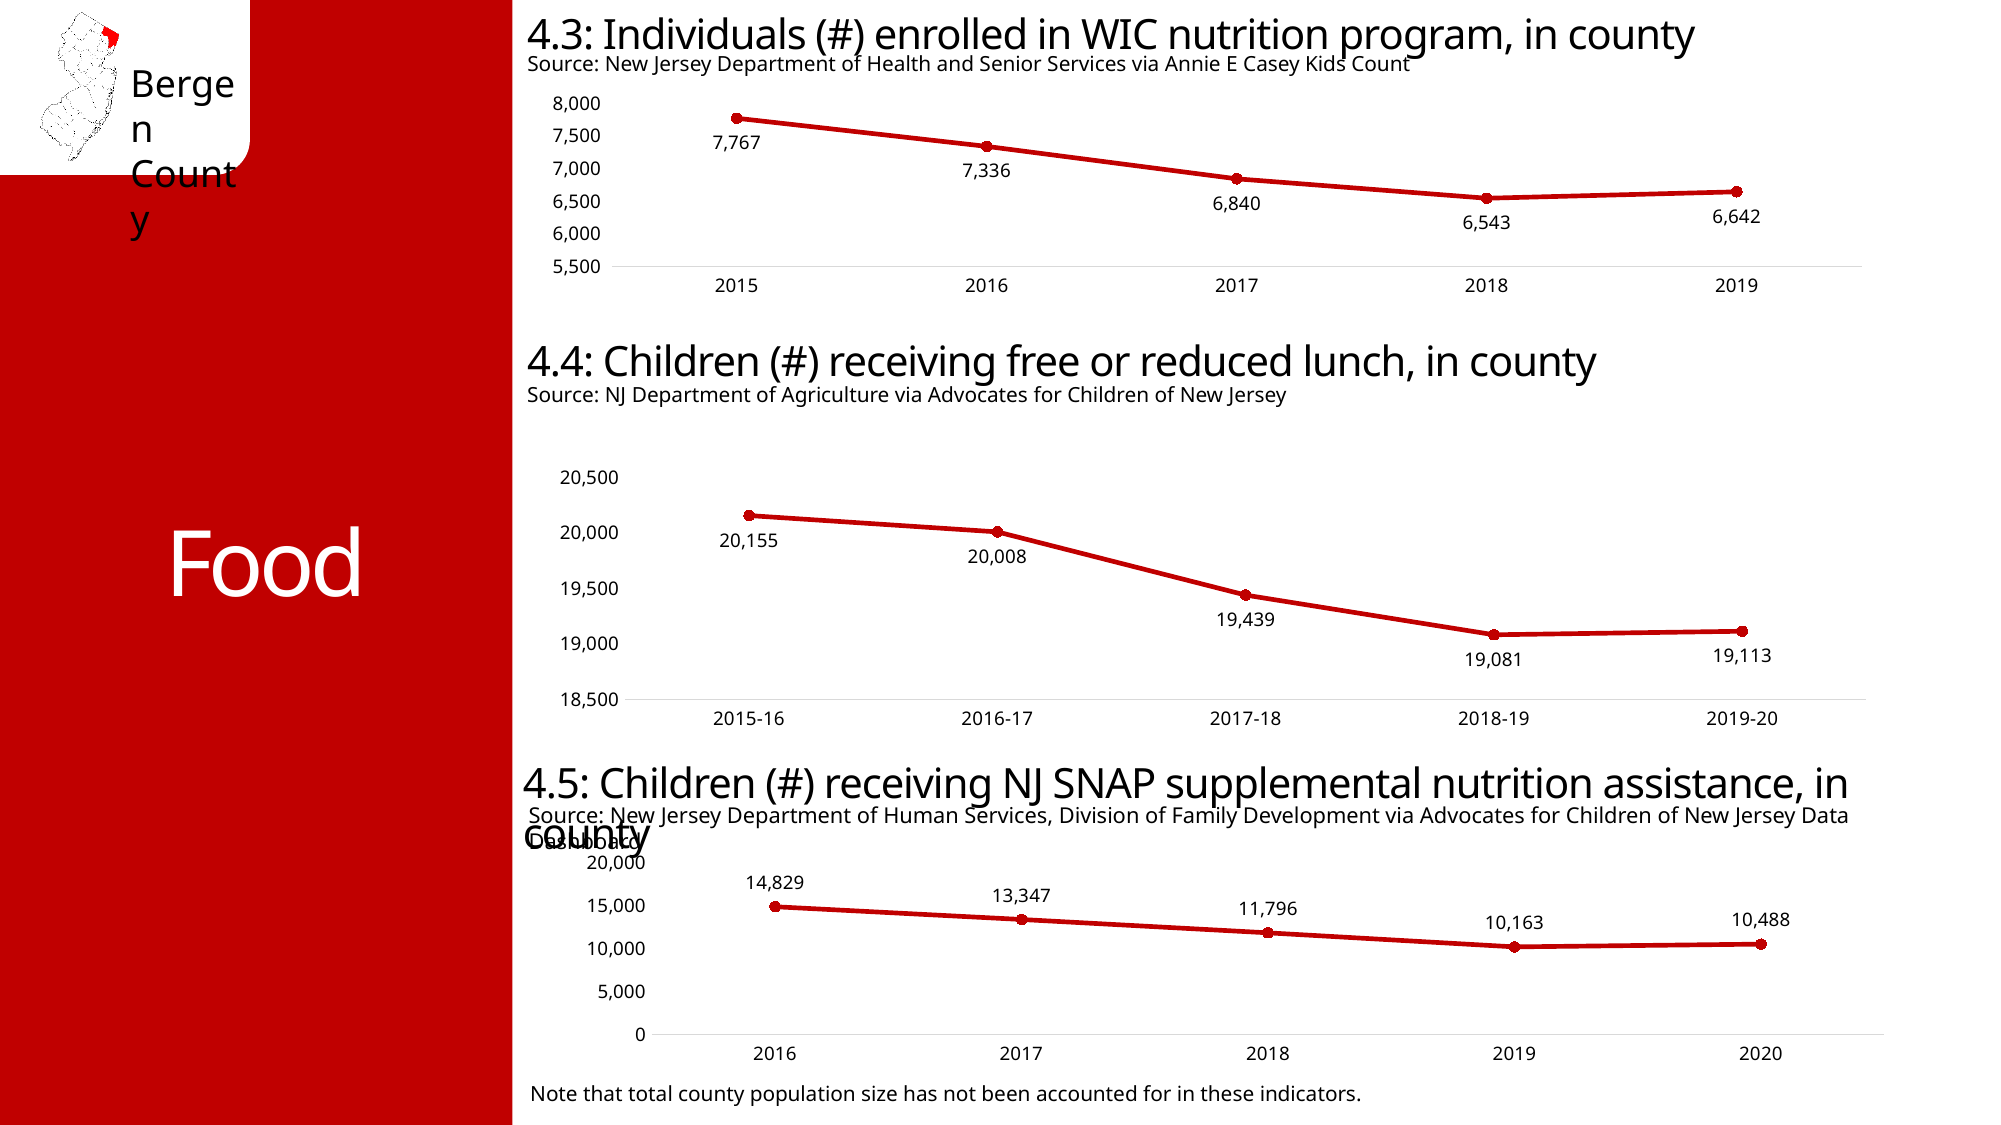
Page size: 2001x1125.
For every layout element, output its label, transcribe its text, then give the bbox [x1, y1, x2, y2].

text_box Food [0, 116, 533, 1017]
text_box 4.4: Children (#) receiving free or reduced lunch, in county [512, 327, 1992, 373]
text_box 4.3: Individuals (#) enrolled in WIC nutrition program, in county [512, 0, 1992, 65]
text_box Source: NJ Department of Agriculture via Advocates for Children of New Jersey [512, 373, 1992, 414]
chart [532, 458, 1894, 738]
chart [520, 86, 1894, 318]
text_box Source: New Jersey Department of Health and Senior Services via Annie E Casey Kids Count [512, 42, 1891, 83]
picture [40, 12, 119, 116]
text_box Note that total county population size has not been accounted for in these indicators. [515, 1073, 1608, 1125]
text_box Source: New Jersey Department of Human Services, Division of Family Development via Advocates for Children of New Jersey Data Dashboard [513, 794, 1897, 892]
text_box 4.5: Children (#) receiving NJ SNAP supplemental nutrition assistance, in county [508, 749, 1988, 865]
chart [532, 848, 1894, 1083]
